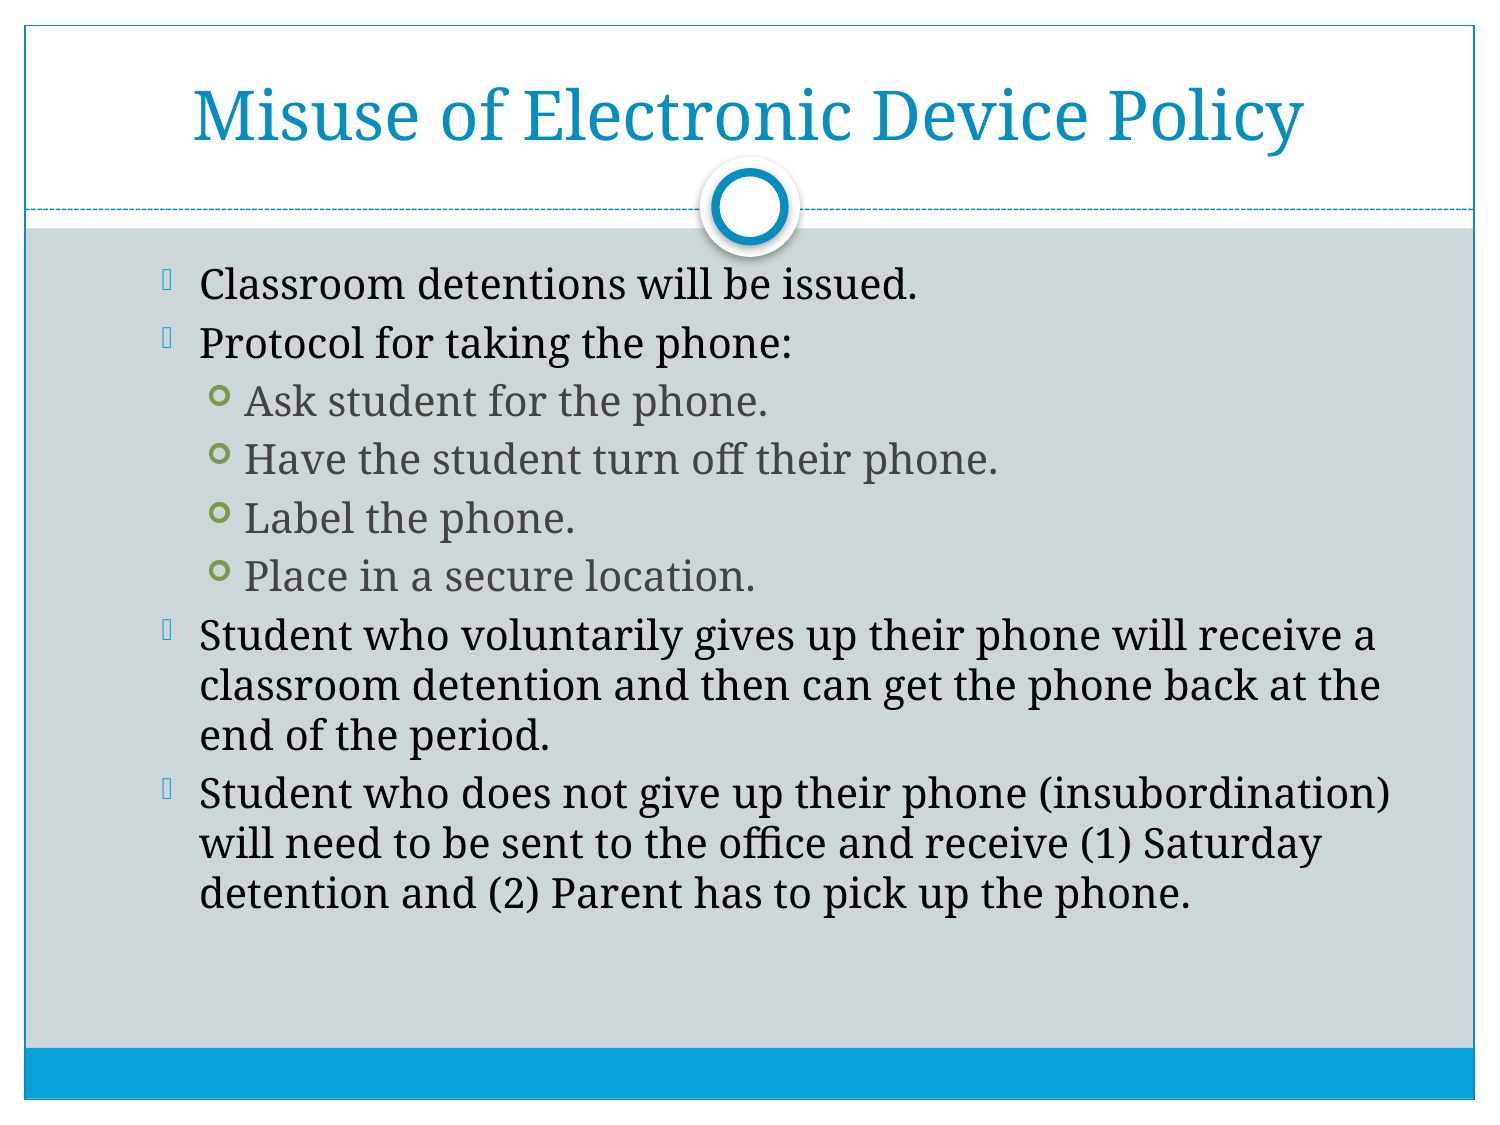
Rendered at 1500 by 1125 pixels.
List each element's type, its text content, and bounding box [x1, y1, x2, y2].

list Classroom detentions will be issued. Protocol for taking the phone: Ask student for the phone. Have the student turn off their phone. Label the phone. Place in a secure location. Student who voluntarily gives up their phone will receive a classroom detention and then can get the phone back at the end of the period. Student who does not give up their phone (insubordination) will need to be sent to the office and receive (1) Saturday detention and (2) Parent has to pick up the phone. [49, 250, 1445, 1001]
title Misuse of Electronic Device Policy [49, 37, 1450, 162]
